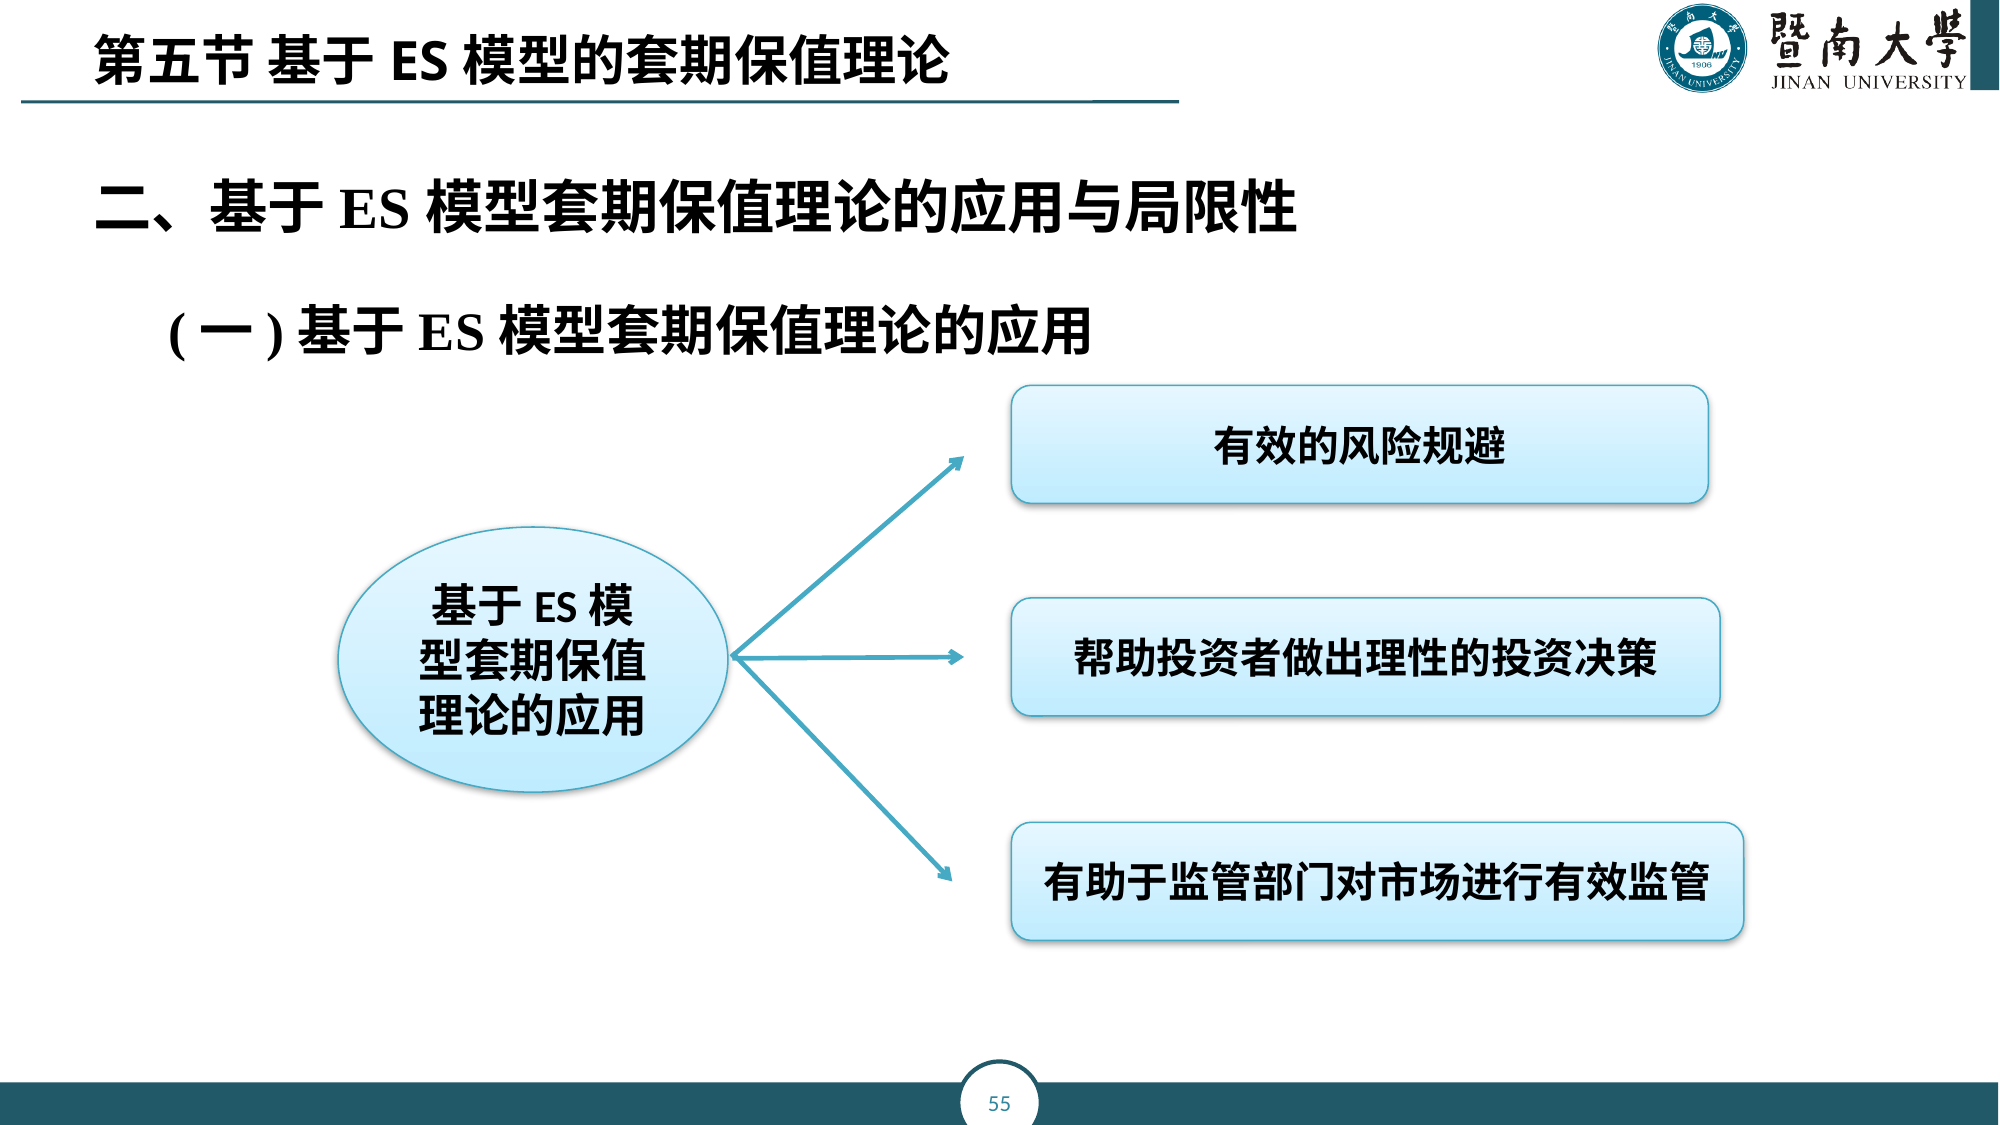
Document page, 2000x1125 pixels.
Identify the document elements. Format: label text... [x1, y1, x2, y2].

text_box 帮助投资者做出理性的投资决策 [1010, 597, 1721, 717]
text_box 第五节 基于ES模型的套期保值理论 [78, 19, 1248, 99]
text_box 有助于监管部门对市场进行有效监管 [1010, 821, 1745, 942]
text_box 二、基于ES模型套期保值理论的应用与局限性 (一)基于ES模型套期保值理论的应用 [78, 113, 1957, 1039]
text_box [732, 652, 953, 882]
text_box 有效的风险规避 [1010, 384, 1710, 505]
picture [1657, 3, 1967, 93]
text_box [730, 455, 965, 656]
text_box 基于ES模型套期保值理论的应用 [337, 526, 726, 793]
